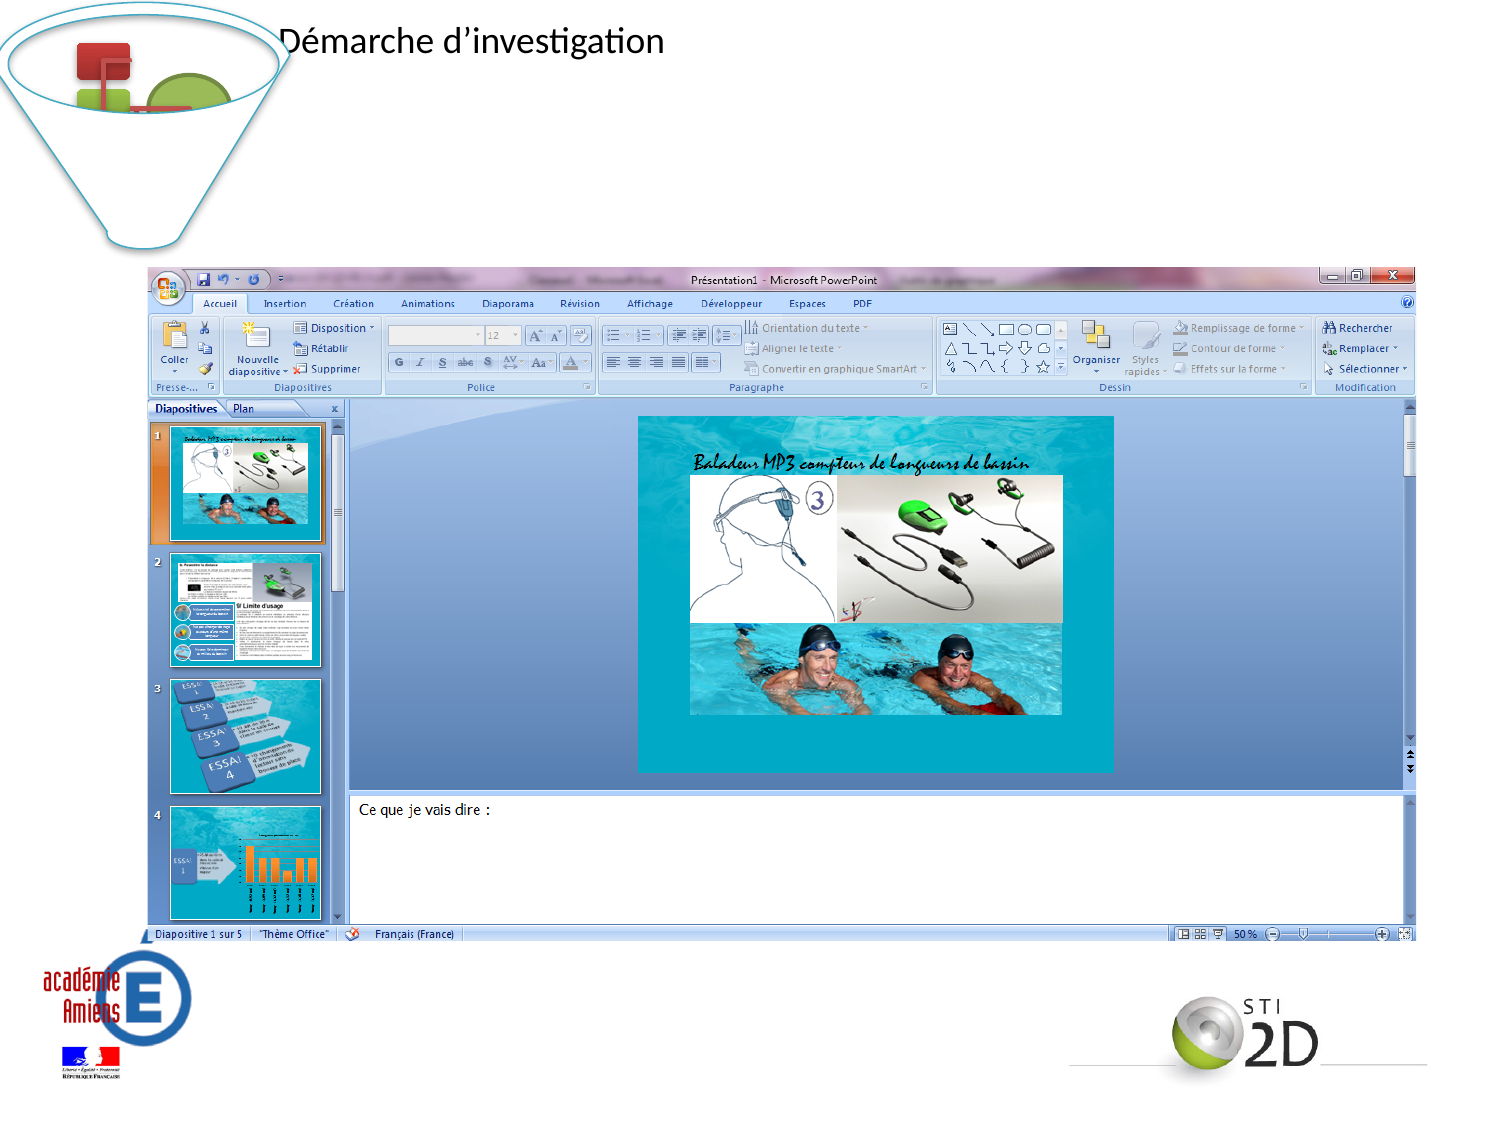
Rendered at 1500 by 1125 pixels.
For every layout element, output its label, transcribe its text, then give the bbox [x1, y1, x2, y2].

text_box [76, 42, 231, 175]
text_box Démarche d’investigation [263, 8, 681, 69]
text_box [0, 1, 291, 250]
picture [40, 266, 1417, 1079]
picture [1045, 951, 1453, 1090]
